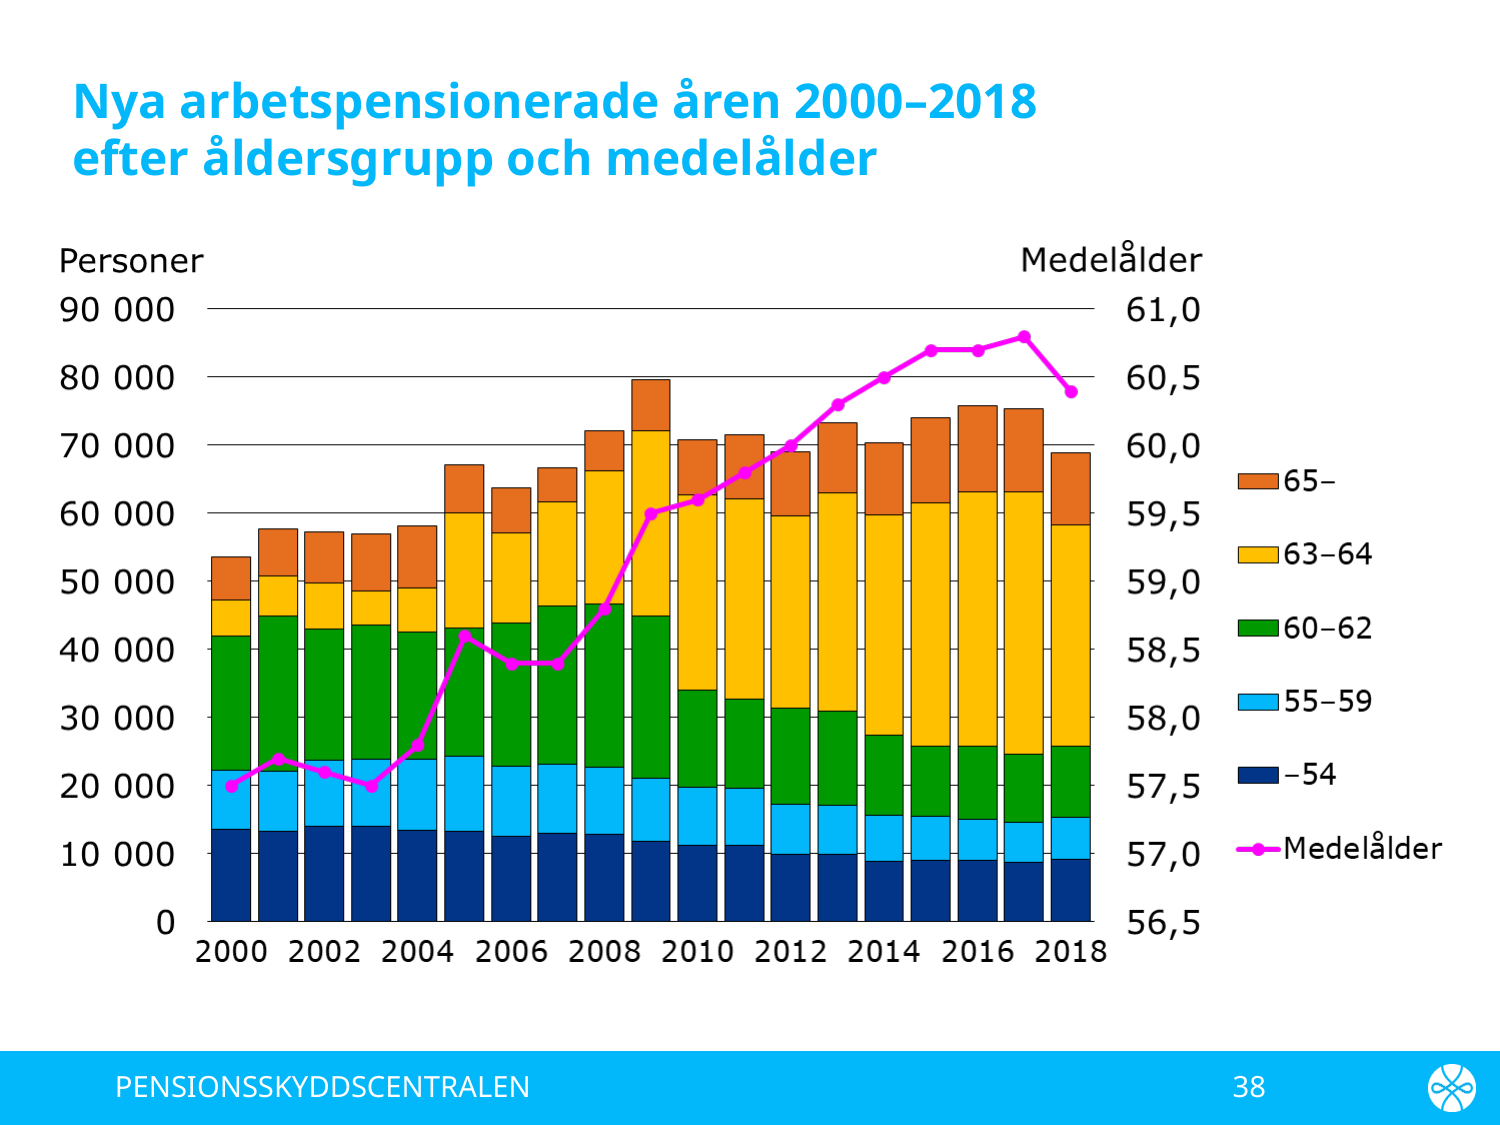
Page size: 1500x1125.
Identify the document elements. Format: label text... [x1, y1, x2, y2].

picture [1444, 1096, 1460, 1111]
footer PENSIONSSKYDDSCENTRALEN [99, 1057, 924, 1118]
picture [1455, 1068, 1475, 1108]
picture [1434, 1085, 1442, 1091]
slide_number 38 [1217, 1058, 1395, 1119]
picture [1429, 1068, 1449, 1108]
picture [1444, 1065, 1460, 1080]
title Nya arbetspensionerade åren 2000–2018 efter åldersgrupp och medelålder [57, 49, 1351, 207]
picture [37, 230, 1472, 979]
picture [1463, 1085, 1470, 1091]
